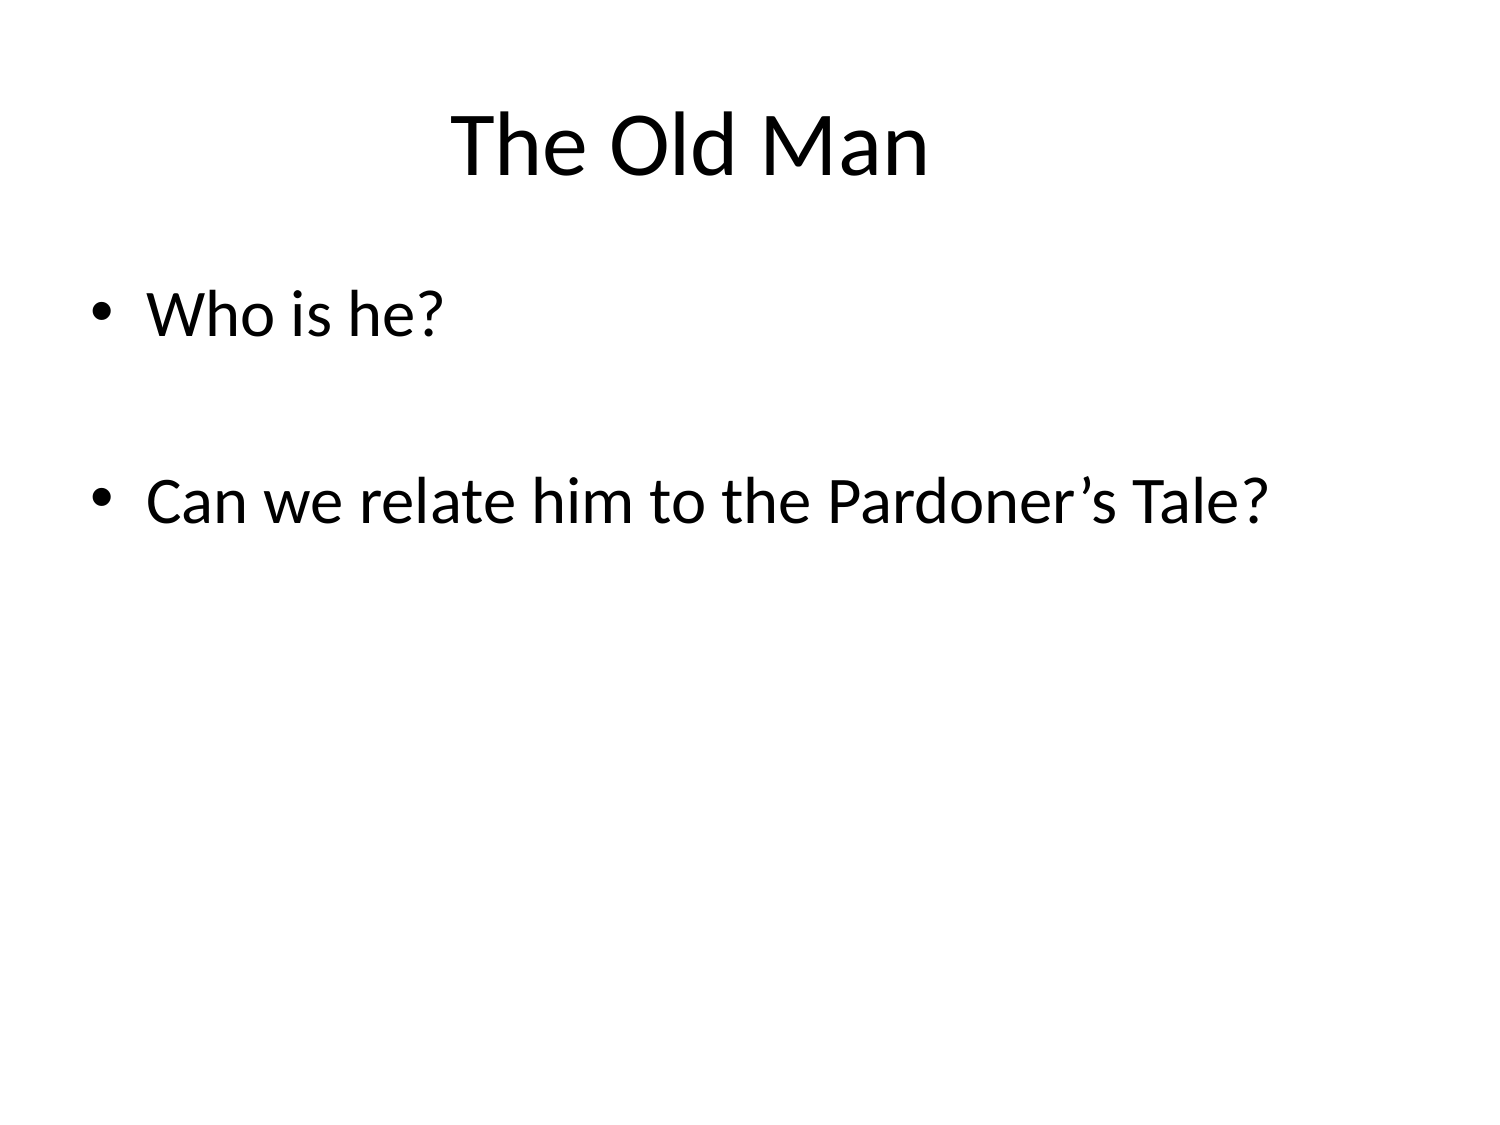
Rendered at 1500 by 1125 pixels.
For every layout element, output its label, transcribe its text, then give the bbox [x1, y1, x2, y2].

list Who is he? Can we relate him to the Pardoner’s Tale? [75, 262, 1425, 1005]
title The Old Man [75, 45, 1425, 233]
